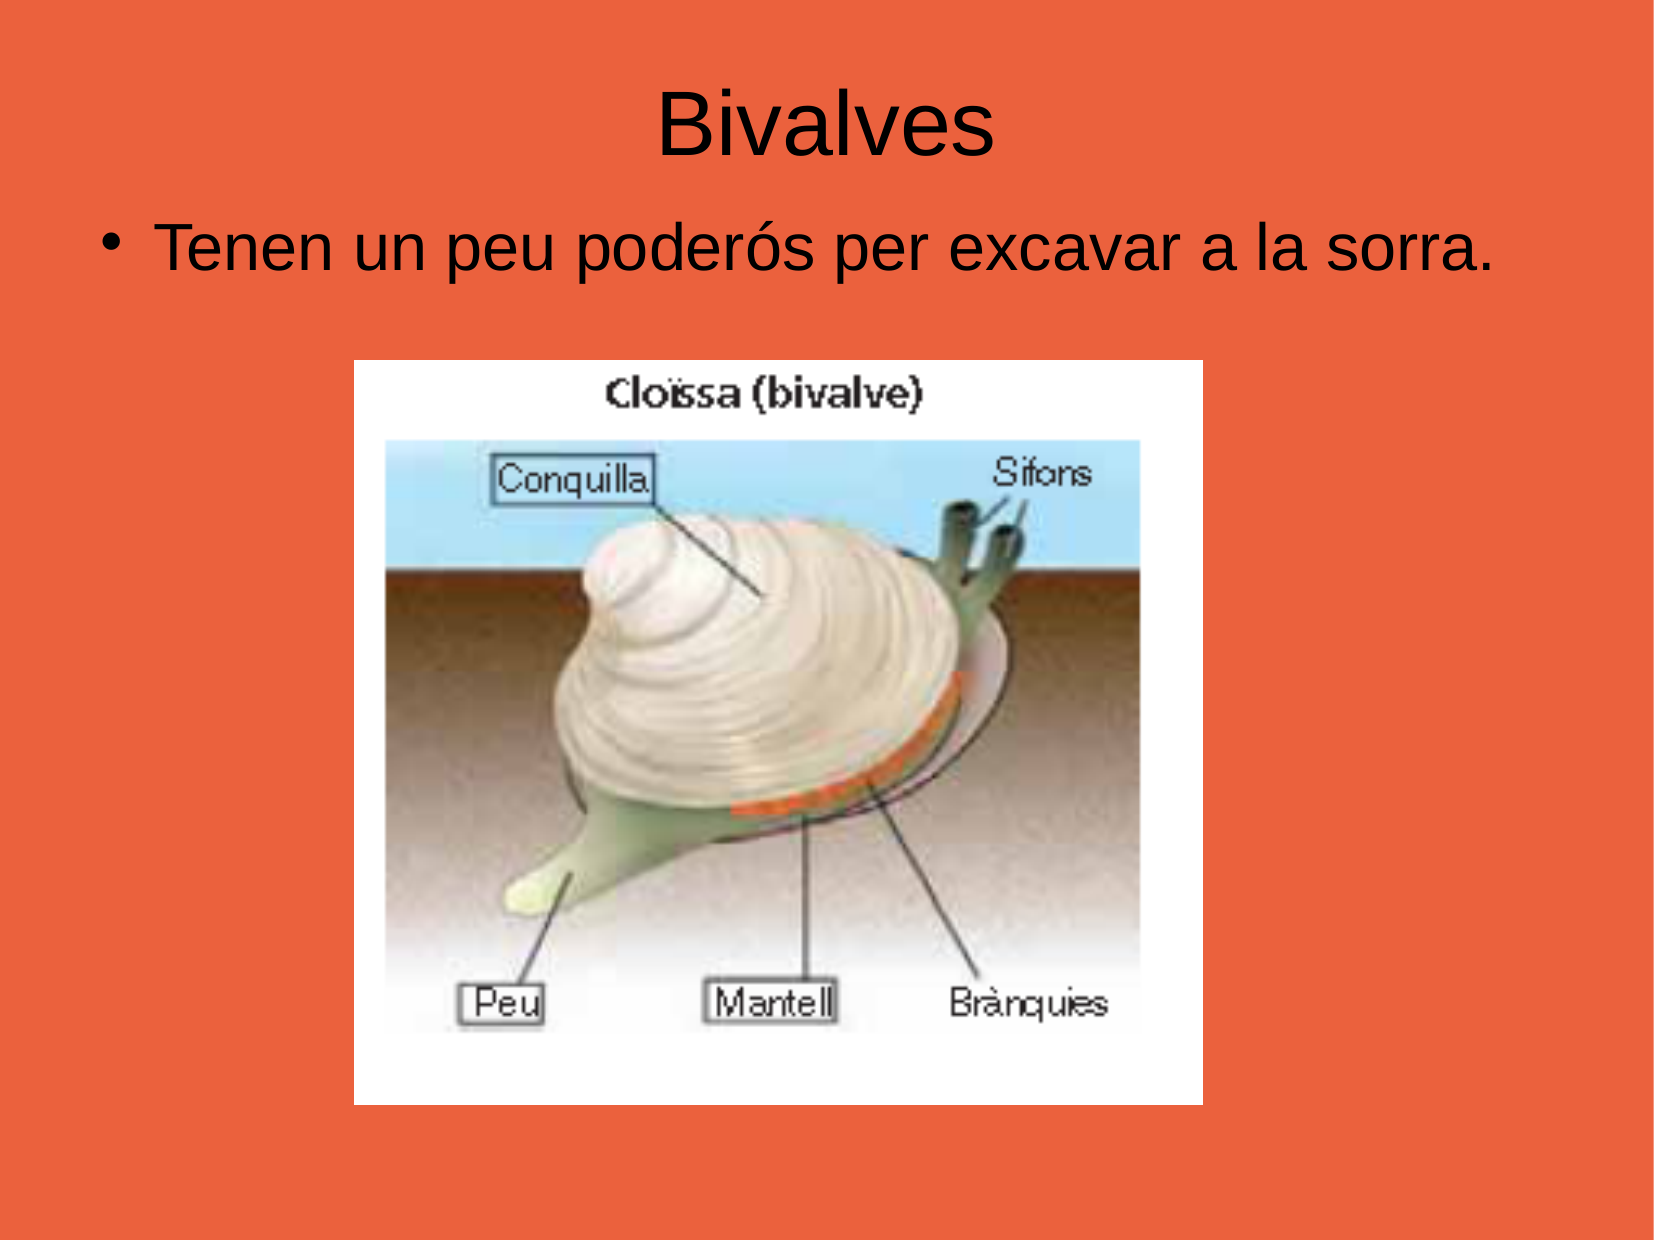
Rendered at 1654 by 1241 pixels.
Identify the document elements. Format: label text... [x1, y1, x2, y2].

list Tenen un peu poderós per excavar a la sorra. [82, 206, 1571, 1026]
picture [354, 359, 1203, 1105]
title Bivalves [82, 17, 1571, 206]
